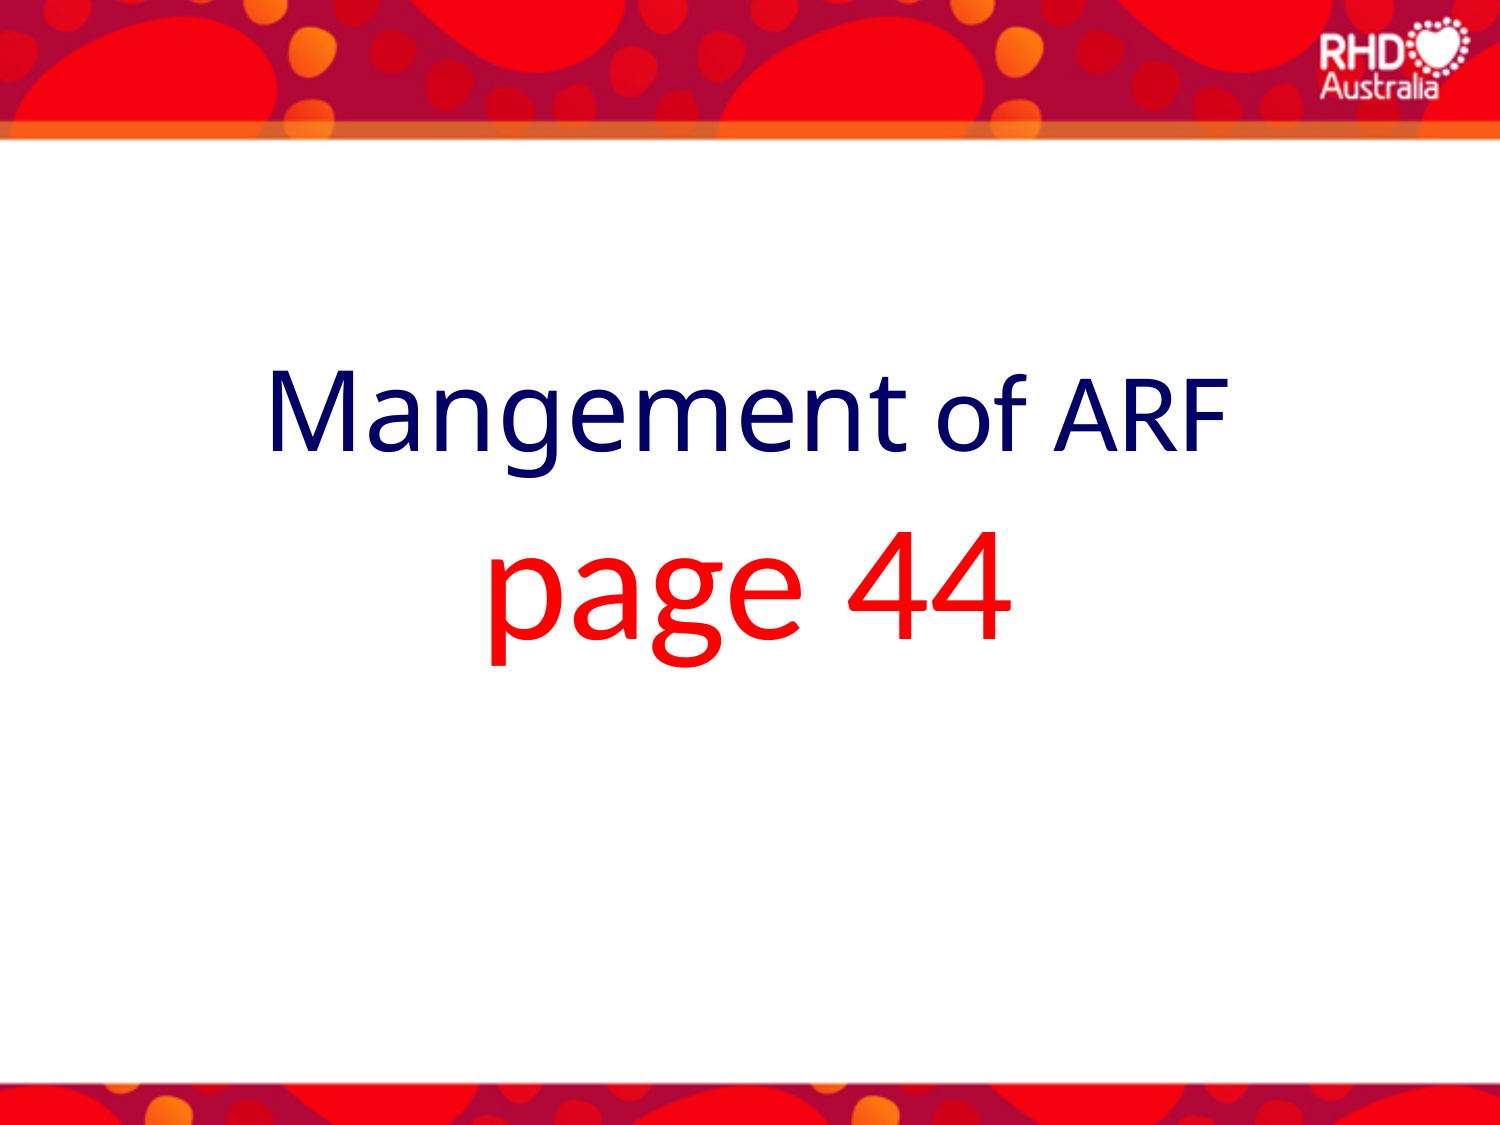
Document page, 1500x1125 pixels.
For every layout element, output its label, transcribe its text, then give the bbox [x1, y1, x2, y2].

title Mangement of ARF page 44 [76, 385, 1418, 627]
picture [0, 0, 1500, 1125]
